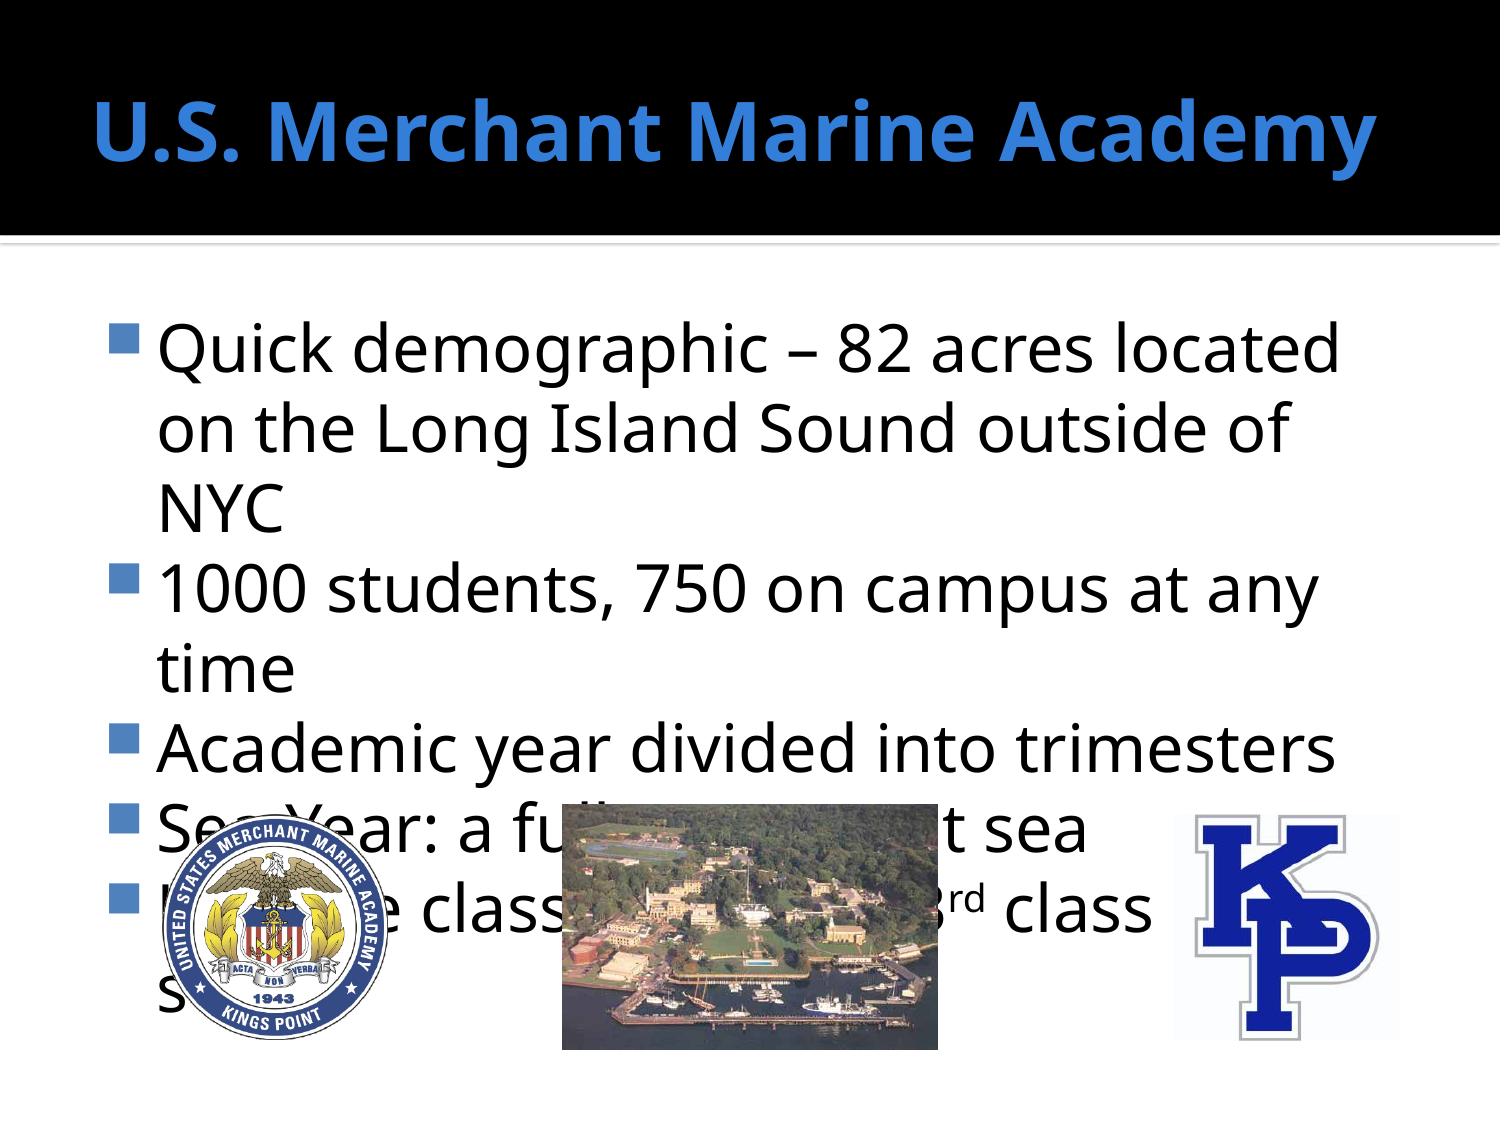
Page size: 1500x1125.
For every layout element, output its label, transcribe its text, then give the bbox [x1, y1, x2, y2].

picture [1173, 814, 1400, 1041]
title U.S. Merchant Marine Academy [75, 25, 1425, 231]
picture [162, 814, 388, 1040]
list Quick demographic – 82 acres located on the Long Island Sound outside of NYC 1000 students, 750 on campus at any time Academic year divided into trimesters Sea Year: a full year out at sea Half the class of 2nd and 3rd class m/n at sea [75, 291, 1425, 1050]
picture [562, 804, 938, 1050]
